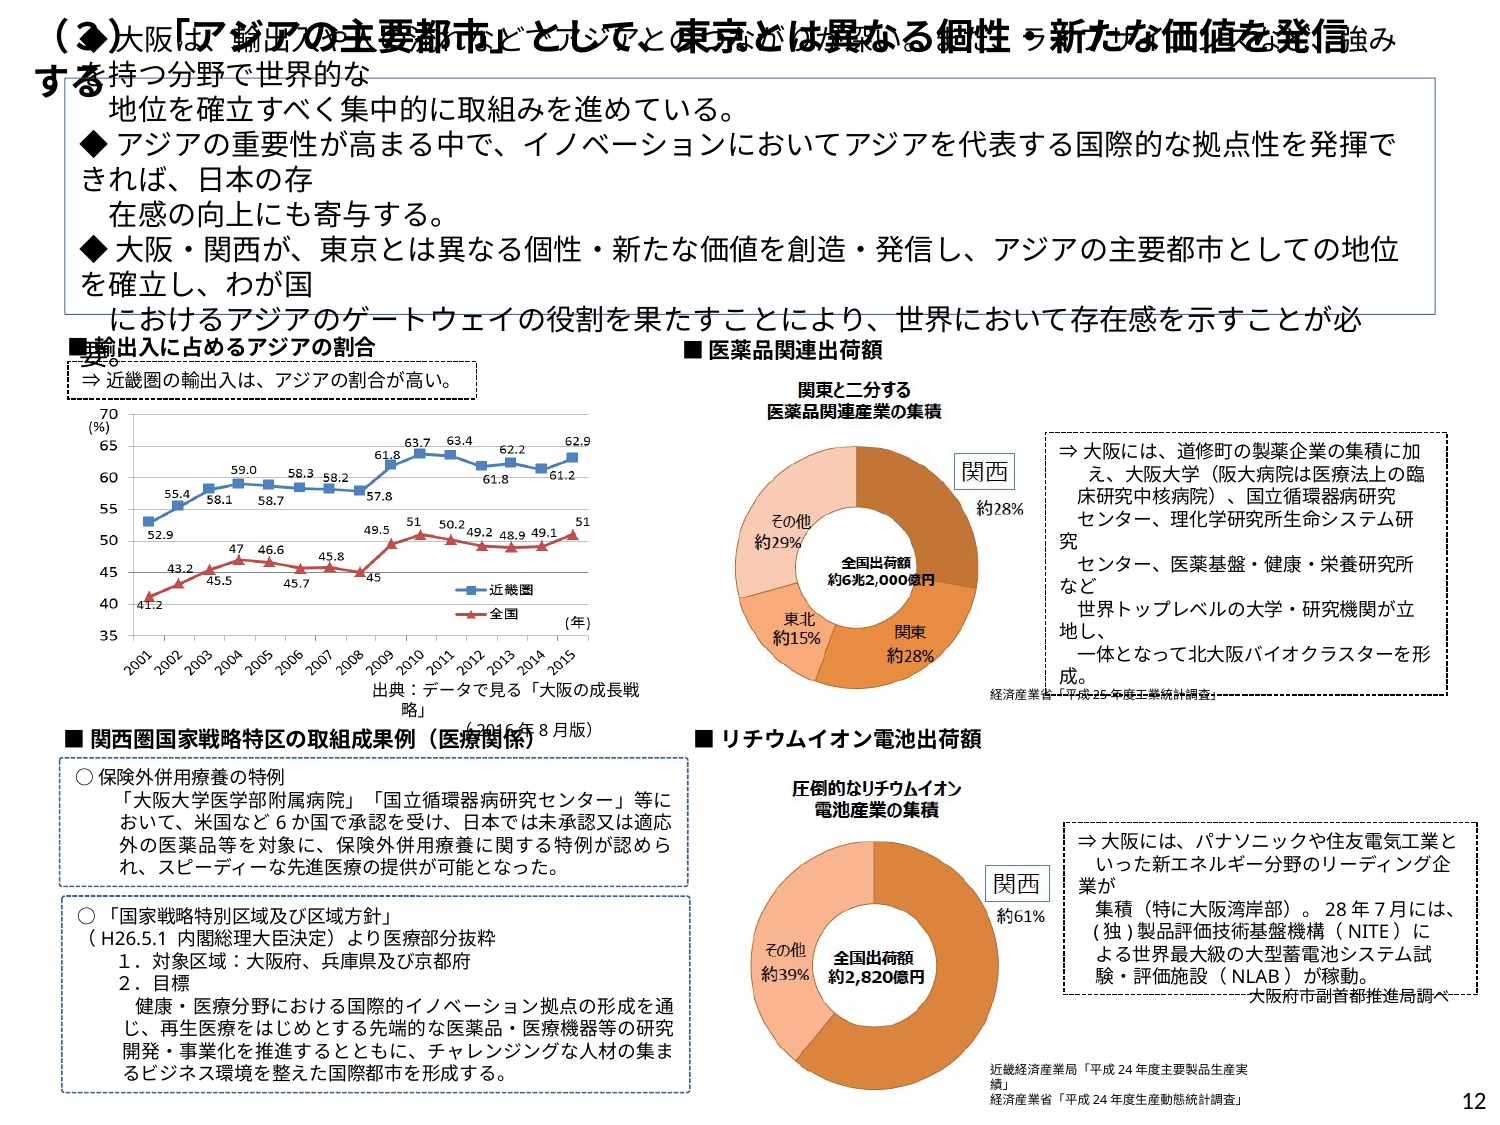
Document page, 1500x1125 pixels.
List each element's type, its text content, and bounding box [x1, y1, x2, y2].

text_box ■医薬品関連出荷額 [665, 316, 976, 387]
text_box ■関⻄圏国家戦略特区の取組成果例（医療関係） [48, 718, 684, 760]
text_box ⇒大阪には、道修町の製薬企業の集積に加 え、大阪大学（阪大病院は医療法上の臨 床研究中核病院）、国立循環器病研究 センター、理化学研究所生命システム研究 センター、医薬基盤・健康・栄養研究所など 世界トップレベルの大学・研究機関が立地し、 一体となって北大阪バイオクラスターを形成。 [1045, 432, 1448, 695]
text_box ■リチウムイオン電池出荷額 [677, 714, 1058, 764]
text_box ○保険外併用療養の特例 「⼤阪⼤学医学部附属病院」「国⽴循環器病研究センター」等において、米国など6か国で承認を受け、日本では未承認又は適応外の医薬品等を対象に、保険外併用療養に関する特例が認められ、スピーディーな先進医療の提供が可能となった。 [57, 755, 690, 889]
picture [729, 772, 1058, 1096]
text_box 大阪府市副首都推進局調べ [1234, 978, 1471, 1013]
text_box （３） 「アジアの主要都市」として、東京とは異なる個性・新たな価値を発信する [17, 5, 1388, 111]
text_box ■輸出入に占めるアジアの割合 [53, 326, 467, 368]
text_box 経済産業省「平成25年度工業統計調査」 [975, 679, 1283, 710]
text_box 12 [1376, 1069, 1500, 1125]
text_box ◆大阪は、輸出入や人の流れなどでアジアとのつながりが深い。また、ライフサイエンスなど、強みを持つ分野で世界的な 地位を確立すべく集中的に取組みを進めている。 ◆アジアの重要性が高まる中で、イノベーションにおいてアジアを代表する国際的な拠点性を発揮できれば、日本の存 在感の向上にも寄与する。 ◆大阪・関西が、東京とは異なる個性・新たな価値を創造・発信し、アジアの主要都市としての地位を確立し、わが国 におけるアジアのゲートウェイの役割を果たすことにより、世界において存在感を示すことが必要。 [63, 76, 1437, 316]
picture [86, 407, 603, 680]
picture [704, 364, 1030, 698]
text_box 出典：データで見る「大阪の成長戦略」 （2016年8月版） [357, 672, 688, 718]
text_box ⇒大阪には、パナソニックや住友電気工業と いった新エネルギー分野のリーディング企業が 集積（特に大阪湾岸部）。28年7月には、 (独)製品評価技術基盤機構（NITE）に よる世界最大級の大型蓄電池システム試 験・評価施設（NLAB）が稼動。 [1063, 822, 1478, 995]
text_box ○「国家戦略特別区域及び区域方針」 （H26.5.1 内閣総理大臣決定）より医療部分抜粋 １．対象区域：大阪府、兵庫県及び京都府 ２．目標 健康・医療分野における国際的イノベーション拠点の形成を通じ、再生医療をはじめとする先端的な医薬品・医療機器等の研究開発・事業化を推進するとともに、チャレンジングな人材の集まるビジネス環境を整えた国際都市を形成する。 [59, 893, 693, 1095]
text_box 近畿経済産業局「平成24年度主要製品生産実績」 経済産業省「平成24年度生産動態統計調査」 [975, 1054, 1283, 1115]
text_box ⇒近畿圏の輸出入は、アジアの割合が高い。 [68, 361, 477, 399]
